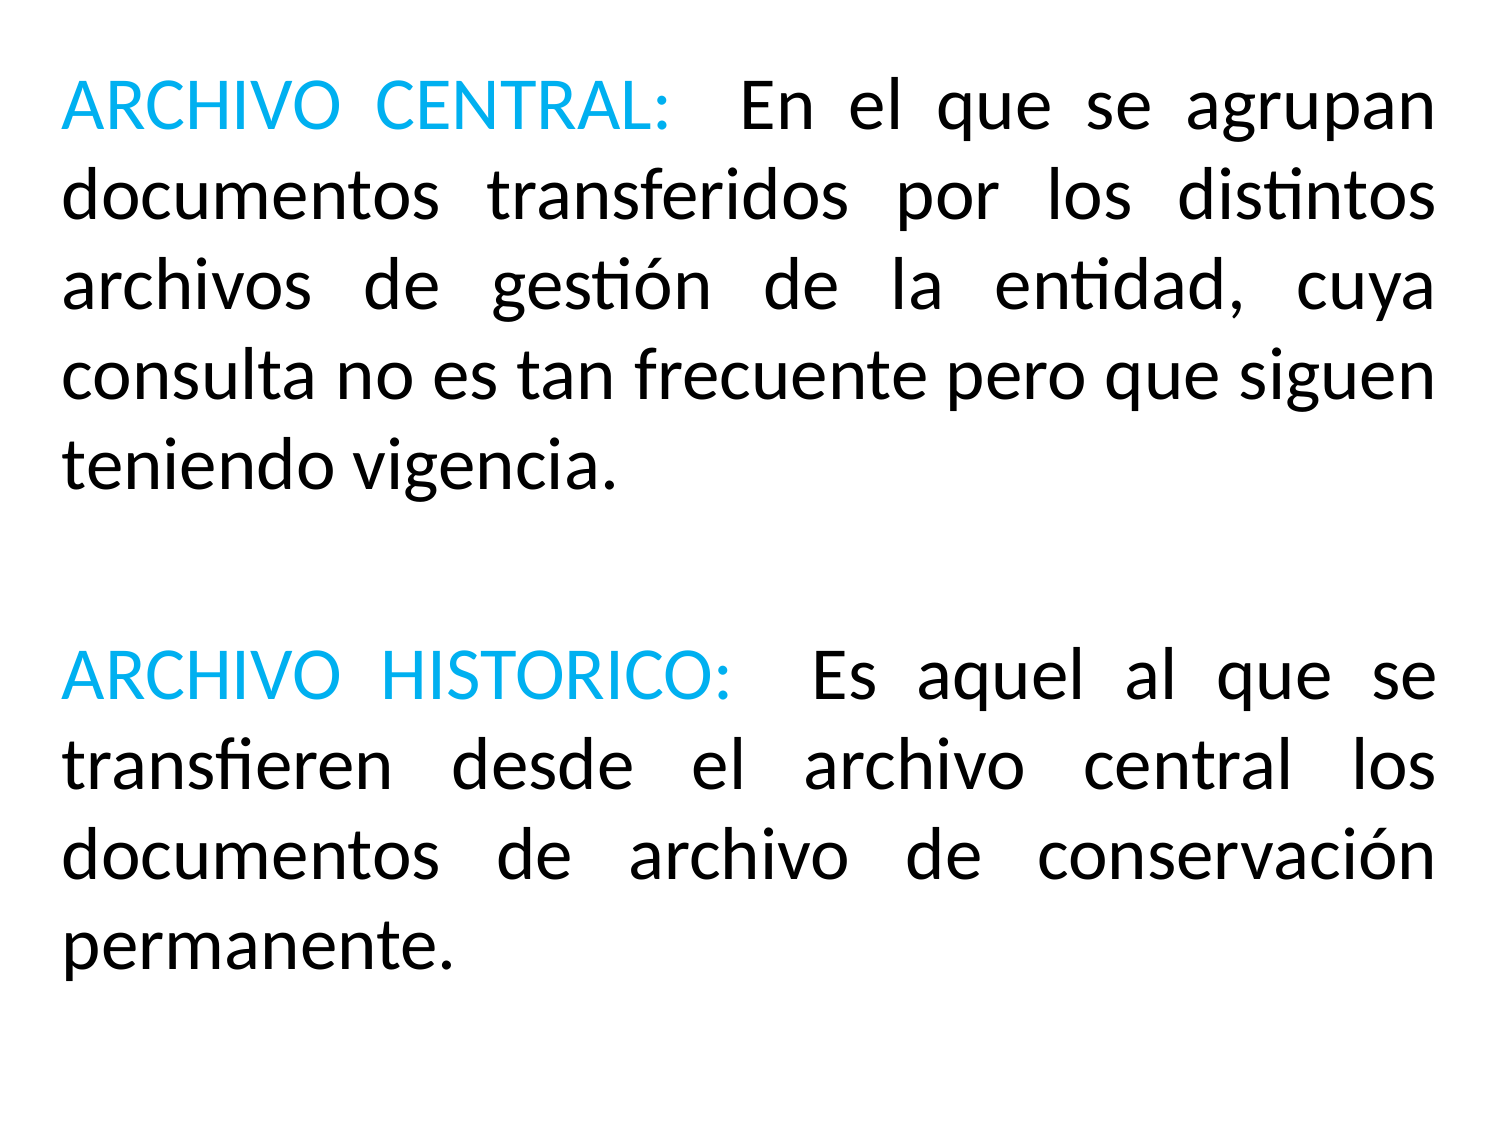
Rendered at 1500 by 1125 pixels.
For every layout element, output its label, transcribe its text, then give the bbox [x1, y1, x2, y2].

list ARCHIVO CENTRAL: En el que se agrupan documentos transferidos por los distintos archivos de gestión de la entidad, cuya consulta no es tan frecuente pero que siguen teniendo vigencia. ARCHIVO HISTORICO: Es aquel al que se transfieren desde el archivo central los documentos de archivo de conservación permanente. [46, 46, 1454, 1079]
